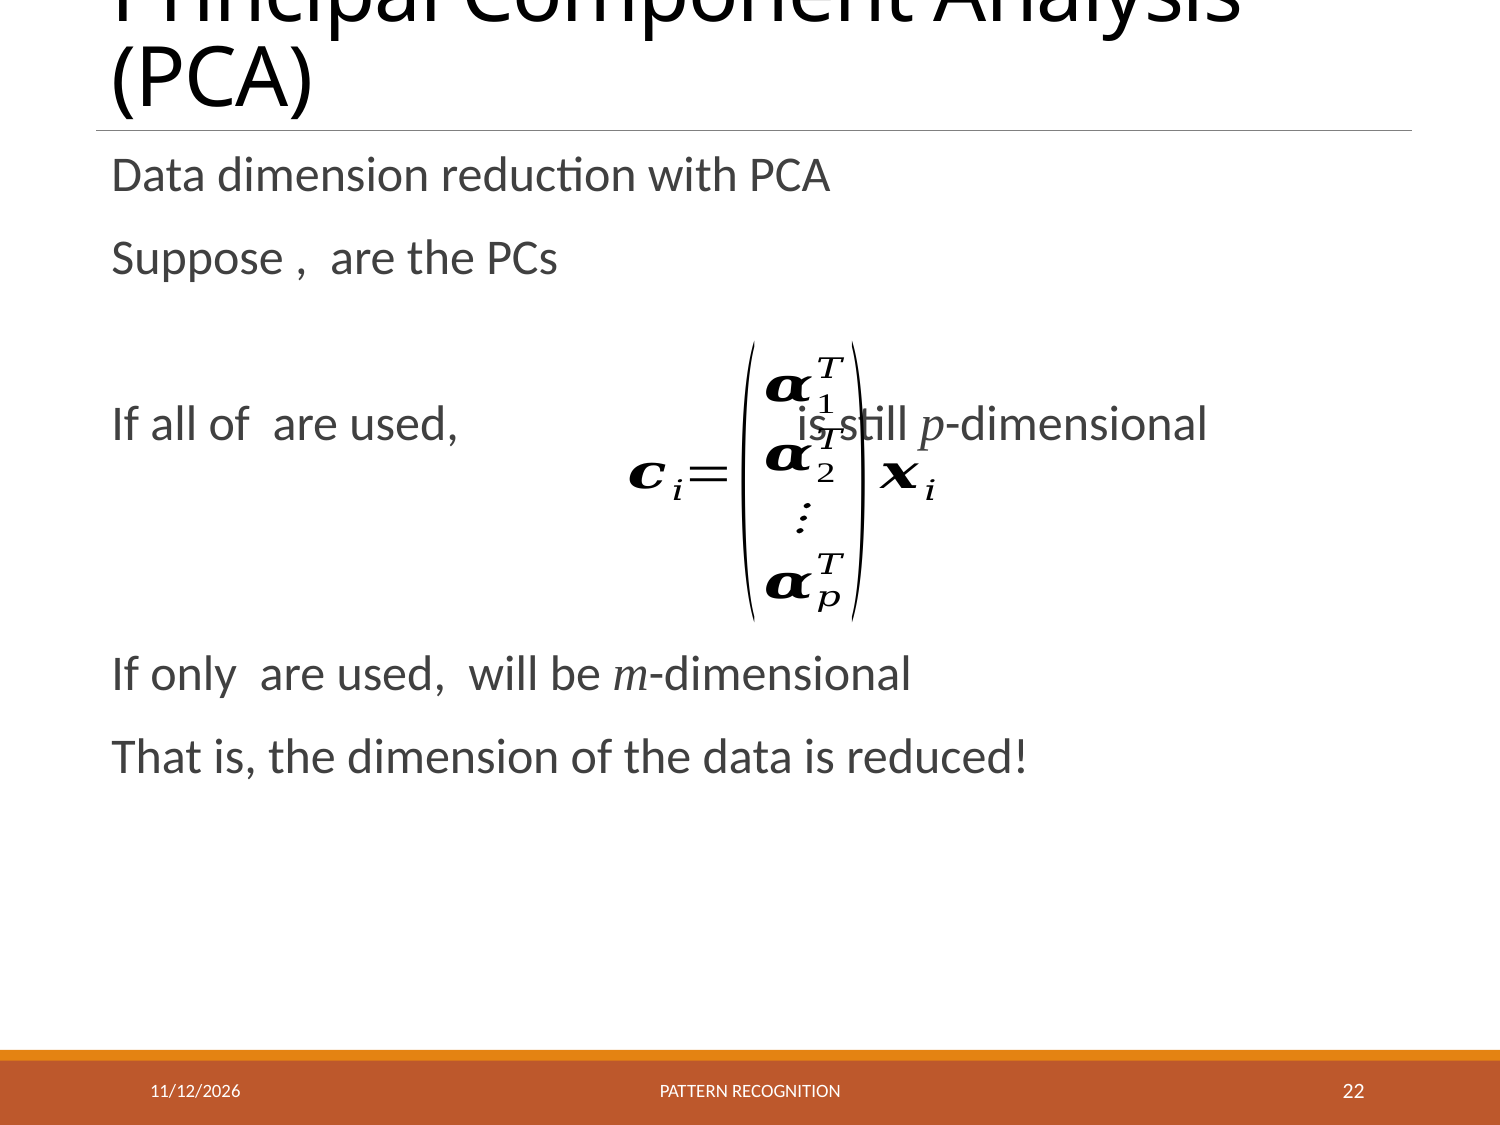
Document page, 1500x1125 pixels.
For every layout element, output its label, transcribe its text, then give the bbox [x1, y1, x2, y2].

title Principal Component Analysis (PCA) [96, 19, 1413, 131]
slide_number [135, 1059, 440, 1120]
footer Pattern recognition [453, 1059, 1047, 1120]
slide_number 22 [1218, 1059, 1380, 1120]
